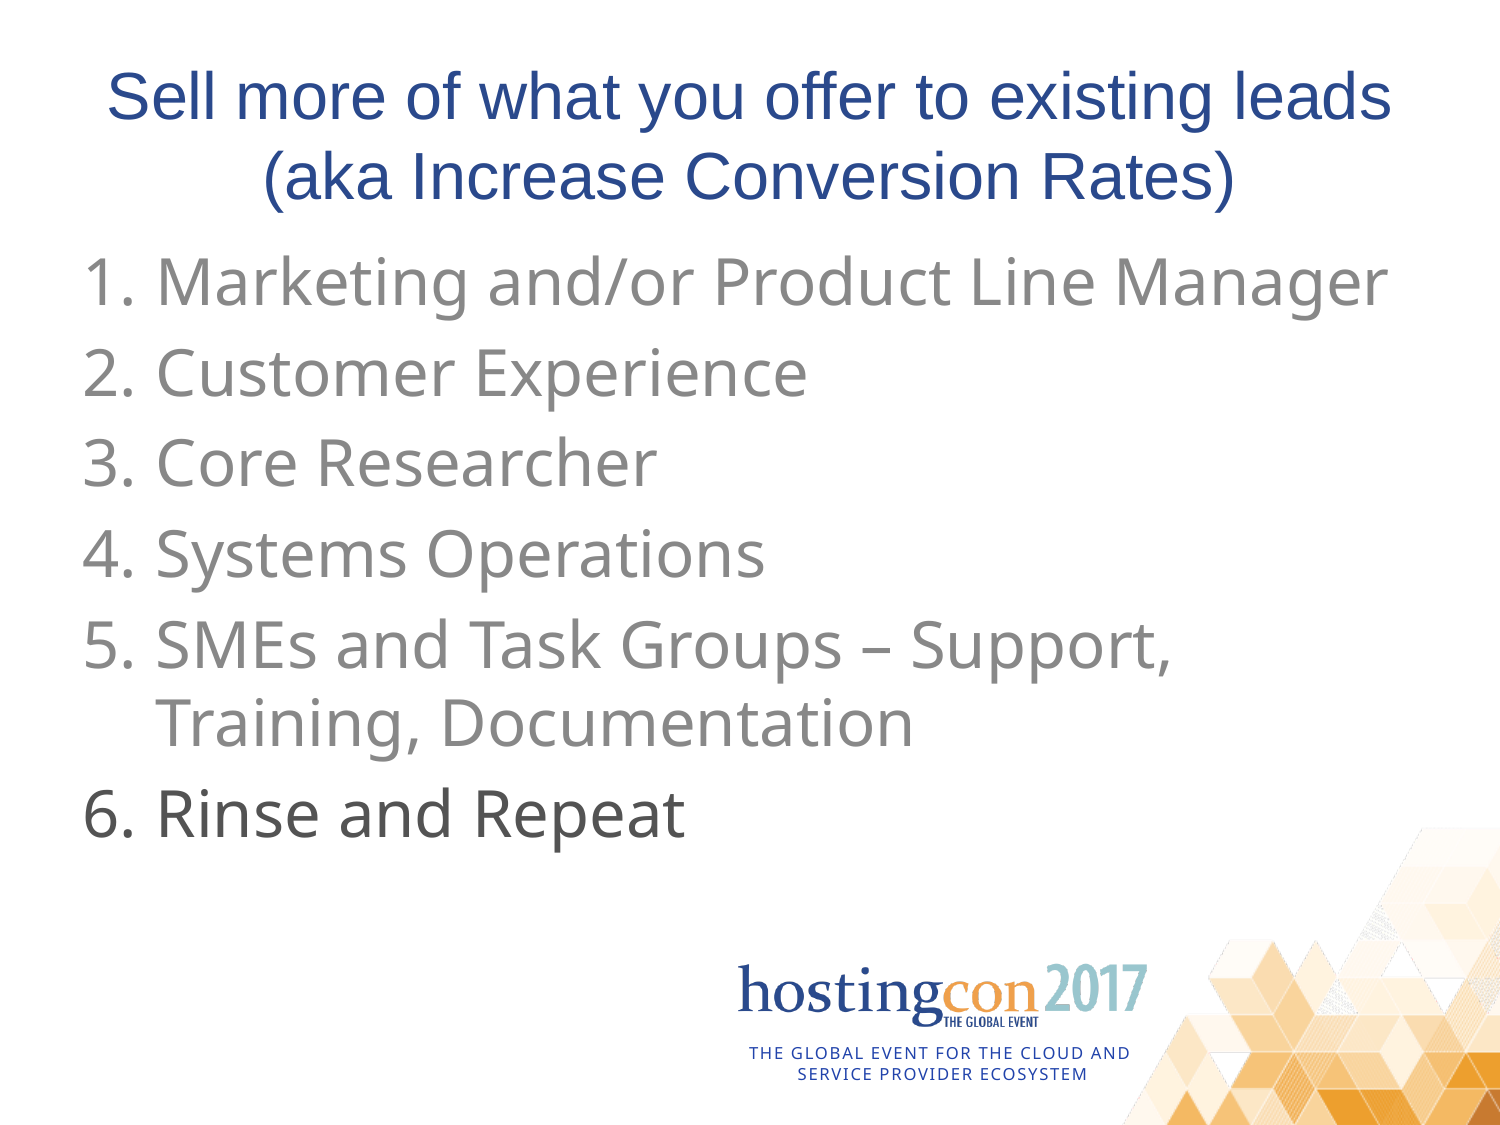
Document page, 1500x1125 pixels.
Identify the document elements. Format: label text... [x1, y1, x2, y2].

title Sell more of what you offer to existing leads (aka Increase Conversion Rates) [74, 44, 1426, 232]
picture [738, 754, 1500, 1125]
list Marketing and/or Product Line Manager Customer Experience Core Researcher Systems Operations SMEs and Task Groups – Support, Training, Documentation Rinse and Repeat [74, 232, 1426, 934]
